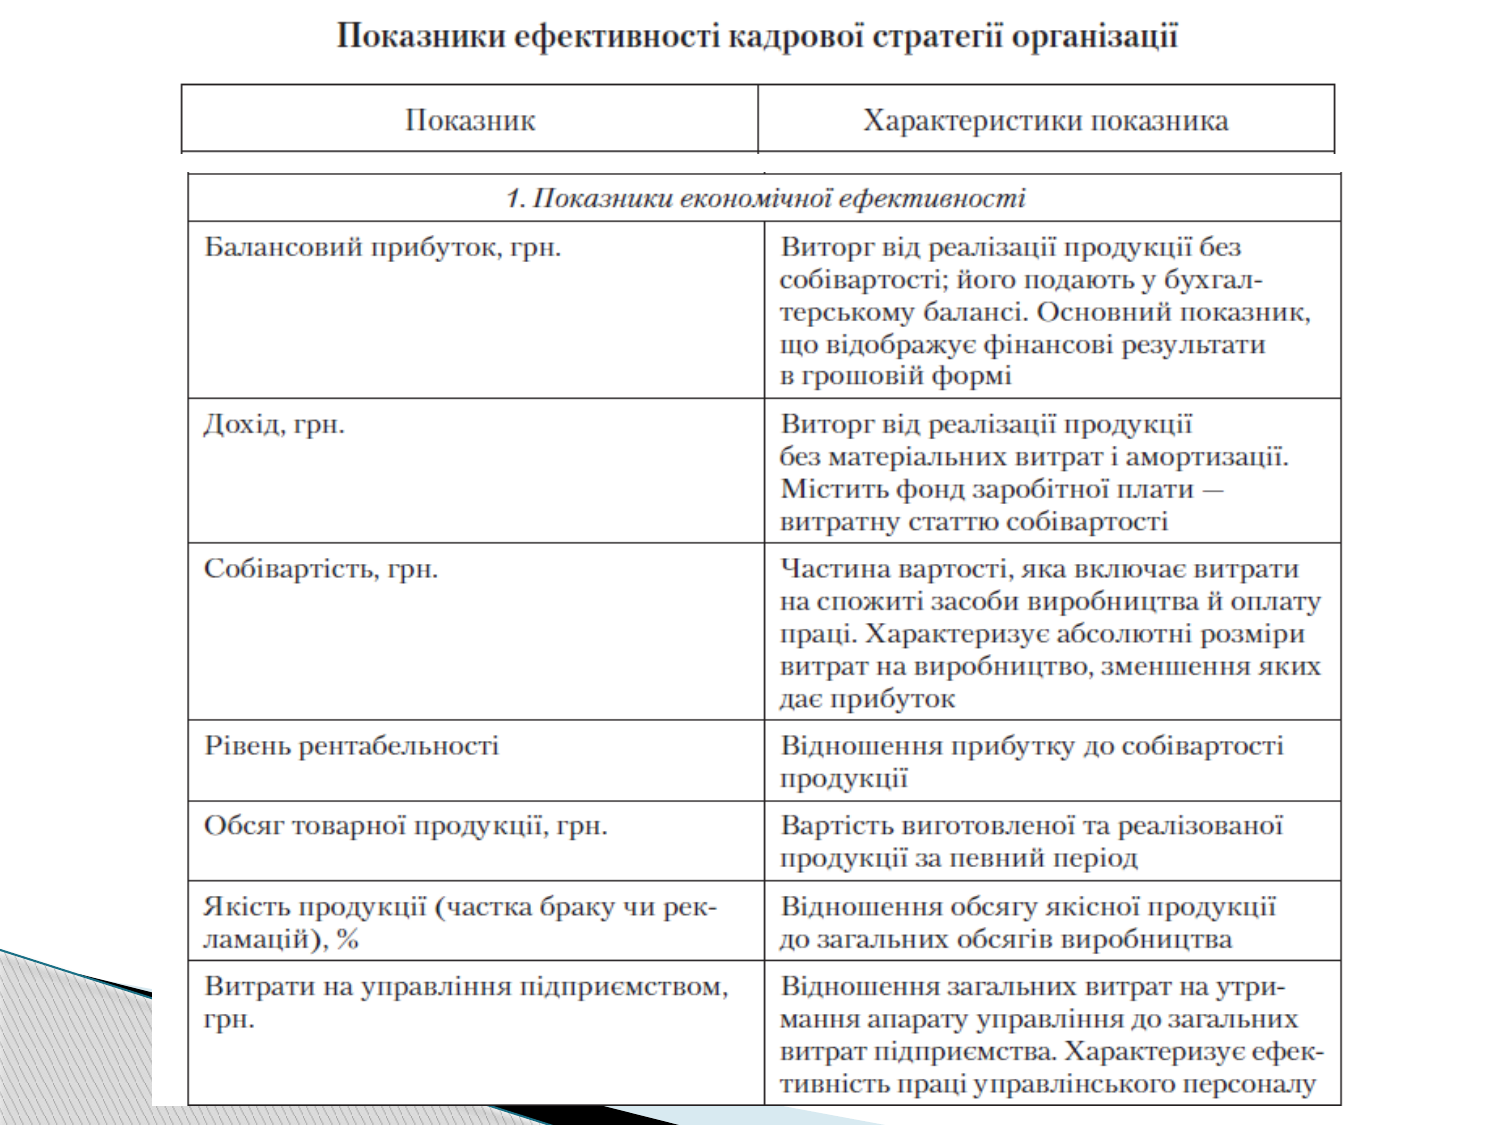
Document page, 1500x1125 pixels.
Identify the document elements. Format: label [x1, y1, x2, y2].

picture [152, 0, 1360, 154]
picture [152, 172, 1360, 1107]
